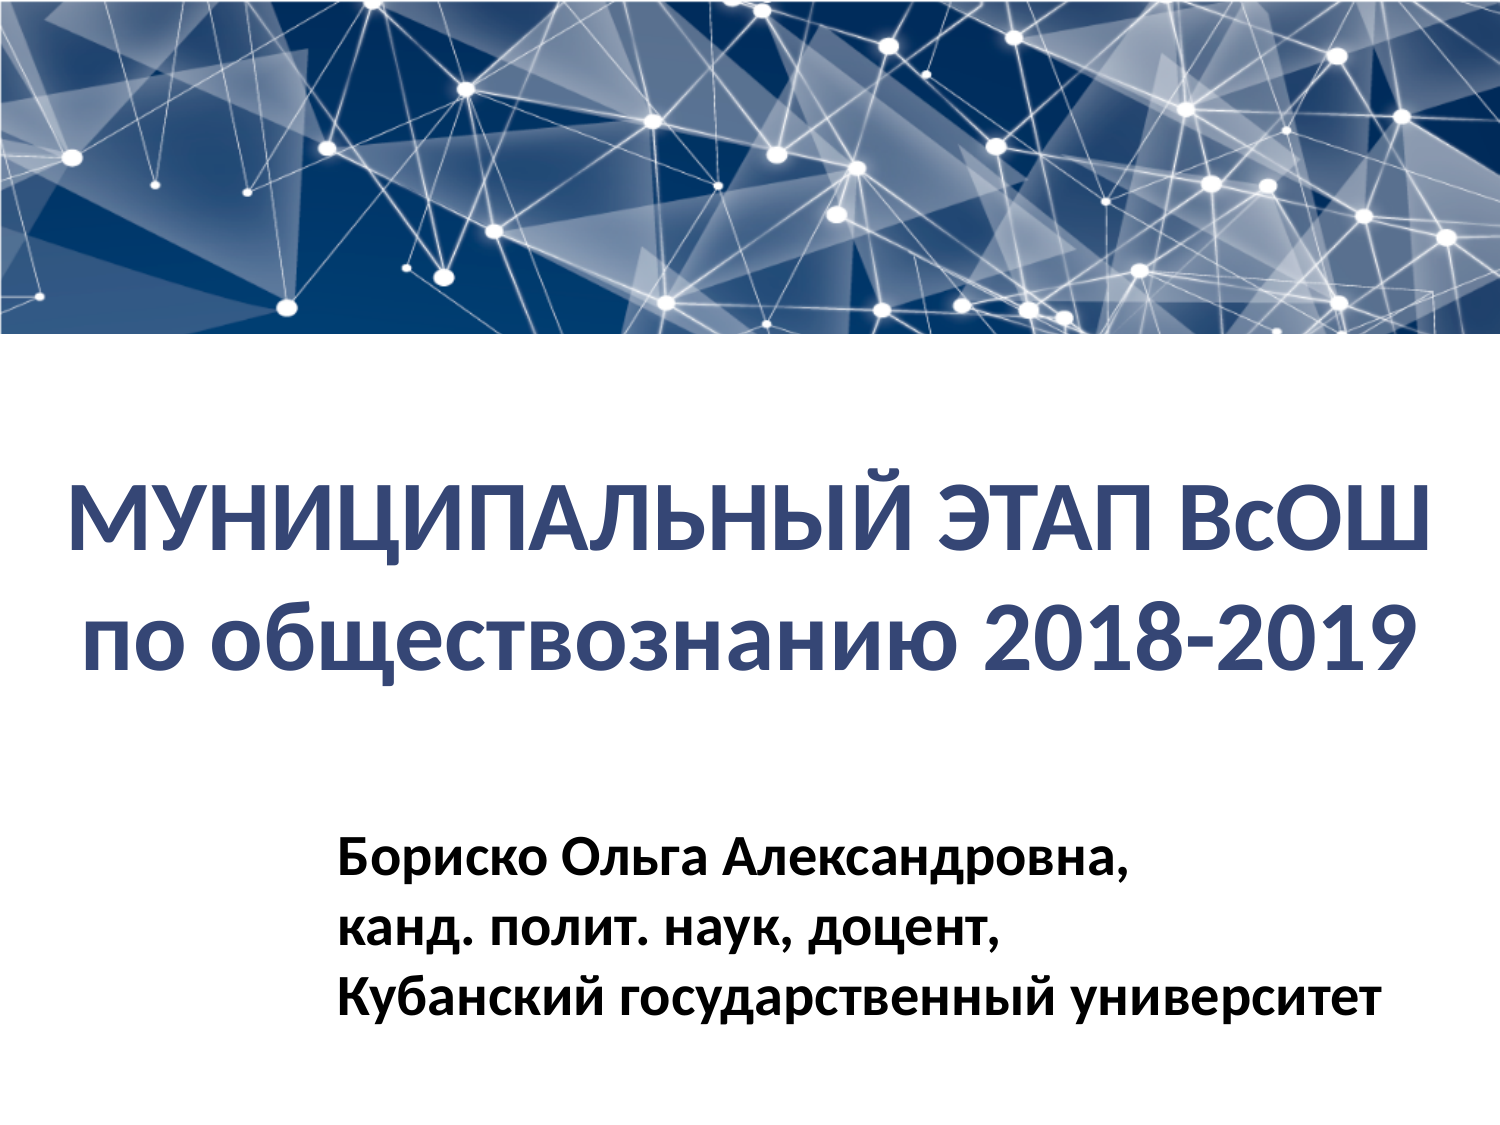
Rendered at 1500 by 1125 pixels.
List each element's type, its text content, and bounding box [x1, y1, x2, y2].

text_box МУНИЦИПАЛЬНЫЙ ЭТАП ВсОШ по обществознанию 2018-2019 [922, 423, 1466, 718]
picture [2, 0, 1500, 917]
text_box МУНИЦИПАЛЬНЫЙ ЭТАП ВсОШ по обществознанию 2018-2019 [34, 423, 577, 718]
text_box Бориско Ольга Александровна, канд. полит. наук, доцент, Кубанский государственный университет [323, 809, 1466, 1035]
